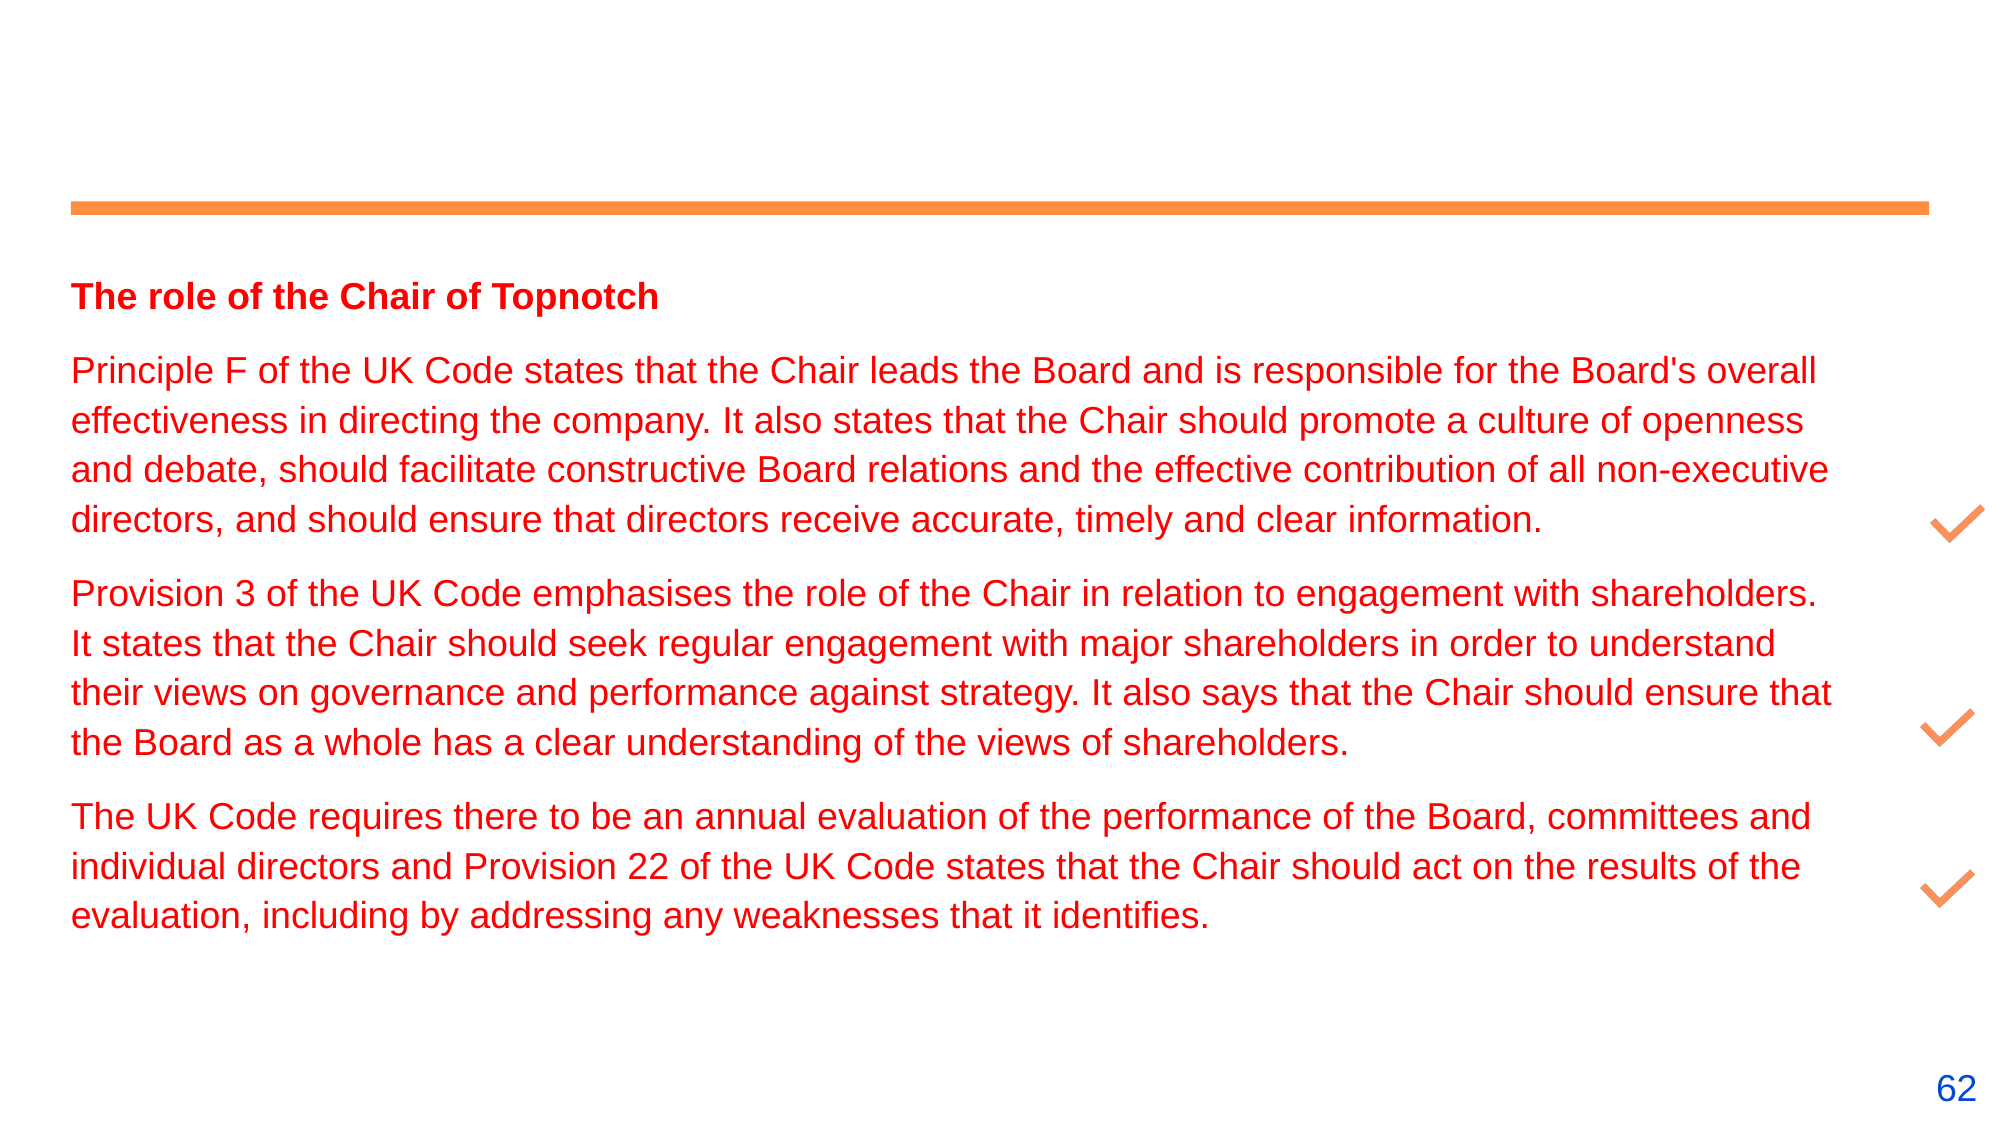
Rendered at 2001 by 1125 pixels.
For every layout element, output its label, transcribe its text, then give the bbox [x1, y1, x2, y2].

picture [1919, 699, 1977, 757]
picture [1928, 495, 1986, 552]
picture [1919, 859, 1977, 917]
list The role of the Chair of Topnotch Principle F of the UK Code states that the Chair leads the Board and is responsible for the Board's overall effectiveness in directing the company. It also states that the Chair should promote a culture of openness and debate, should facilitate constructive Board relations and the effective contribution of all non-executive directors, and should ensure that directors receive accurate, timely and clear information. Provision 3 of the UK Code emphasises the role of the Chair in relation to engagement with shareholders. It states that the Chair should seek regular engagement with major shareholders in order to understand their views on governance and performance against strategy. It also says that the Chair should ensure that the Board as a whole has a clear understanding of the views of shareholders. The UK Code requires there to be an annual evaluation of the performance of the Board, committees and individual directors and Provision 22 of the UK Code states that the Chair should act on the results of the evaluation, including by addressing any weaknesses that it identifies. [70, 267, 1838, 1047]
